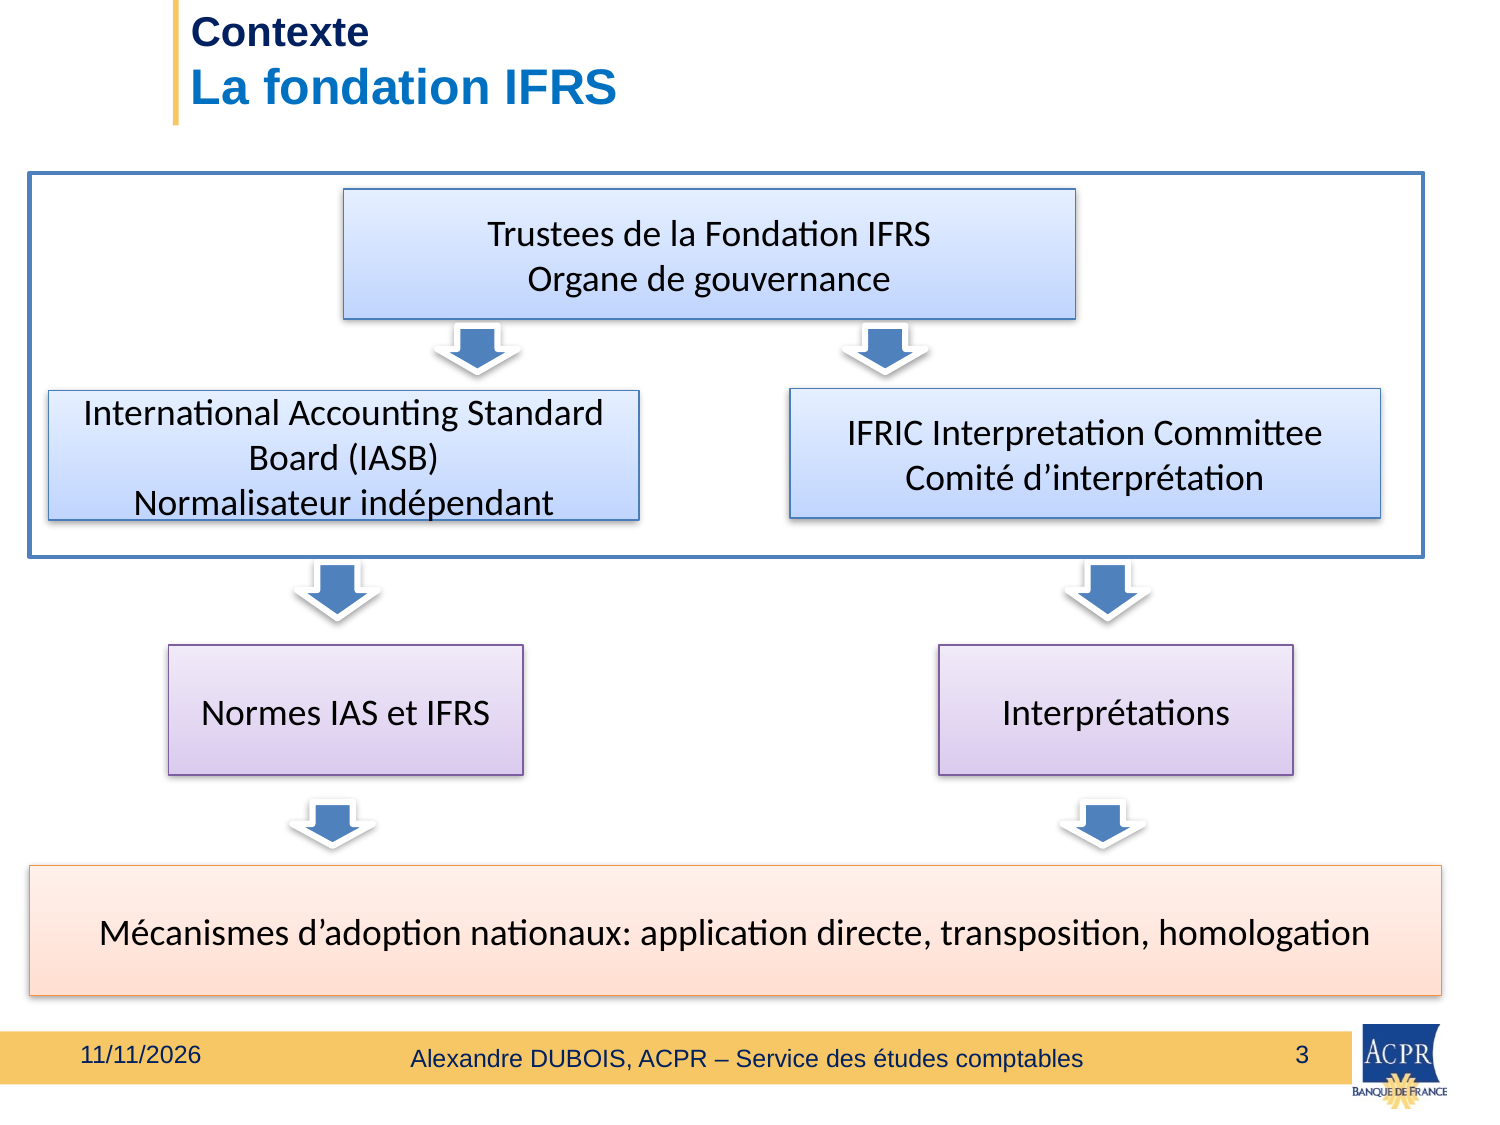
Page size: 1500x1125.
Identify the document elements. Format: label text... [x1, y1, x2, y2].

text_box Mécanismes d’adoption nationaux: application directe, transposition, homologation [29, 865, 1442, 996]
text_box Normes IAS et IFRS [168, 644, 524, 776]
text_box [27, 171, 1425, 559]
picture [1352, 1024, 1447, 1109]
text_box [294, 559, 381, 622]
slide_number 3 [974, 1023, 1325, 1084]
text_box [1064, 559, 1152, 622]
text_box [434, 322, 521, 375]
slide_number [64, 1023, 415, 1084]
text_box [1059, 798, 1147, 849]
text_box Interprétations [938, 644, 1294, 776]
text_box [289, 798, 376, 849]
text_box [841, 322, 929, 375]
title Contexte La fondation IFRS [175, 0, 1263, 125]
